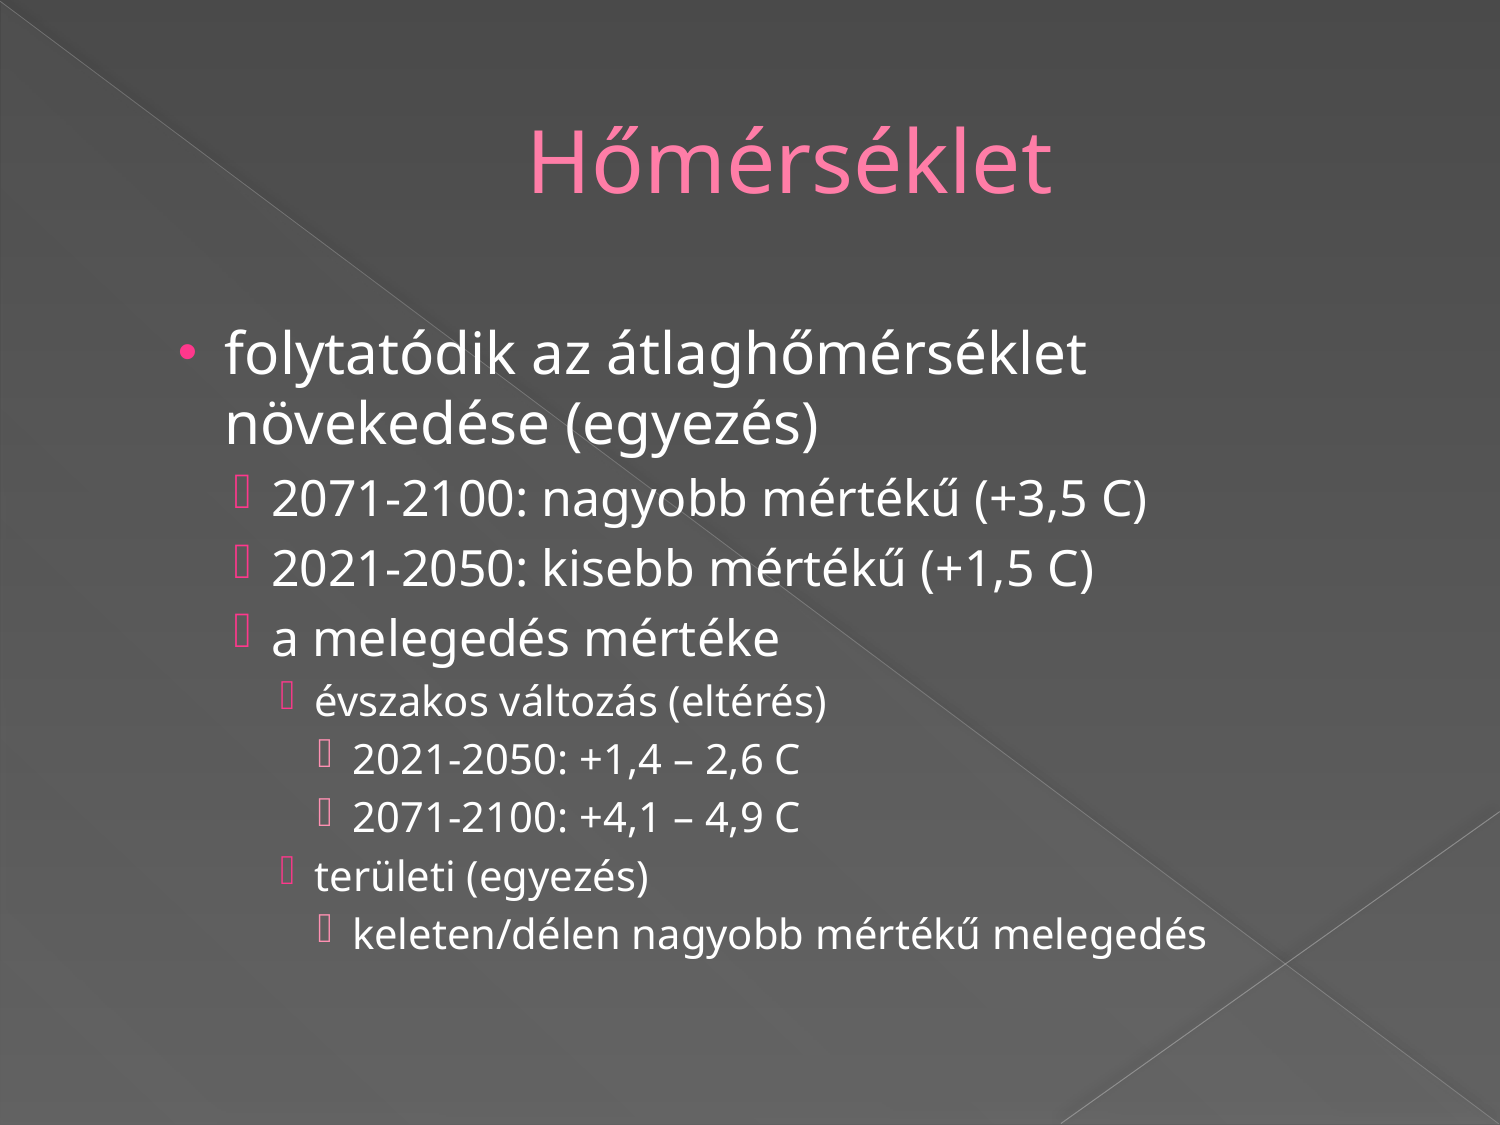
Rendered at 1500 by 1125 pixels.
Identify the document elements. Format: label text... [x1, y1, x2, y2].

title Hőmérséklet [75, 43, 1425, 274]
list folytatódik az átlaghőmérséklet növekedése (egyezés) 2071-2100: nagyobb mértékű (+3,5 C) 2021-2050: kisebb mértékű (+1,5 C) a melegedés mértéke évszakos változás (eltérés) 2021-2050: +1,4 – 2,6 C 2071-2100: +4,1 – 4,9 C területi (egyezés) keleten/délen nagyobb mértékű melegedés [75, 308, 1425, 1059]
